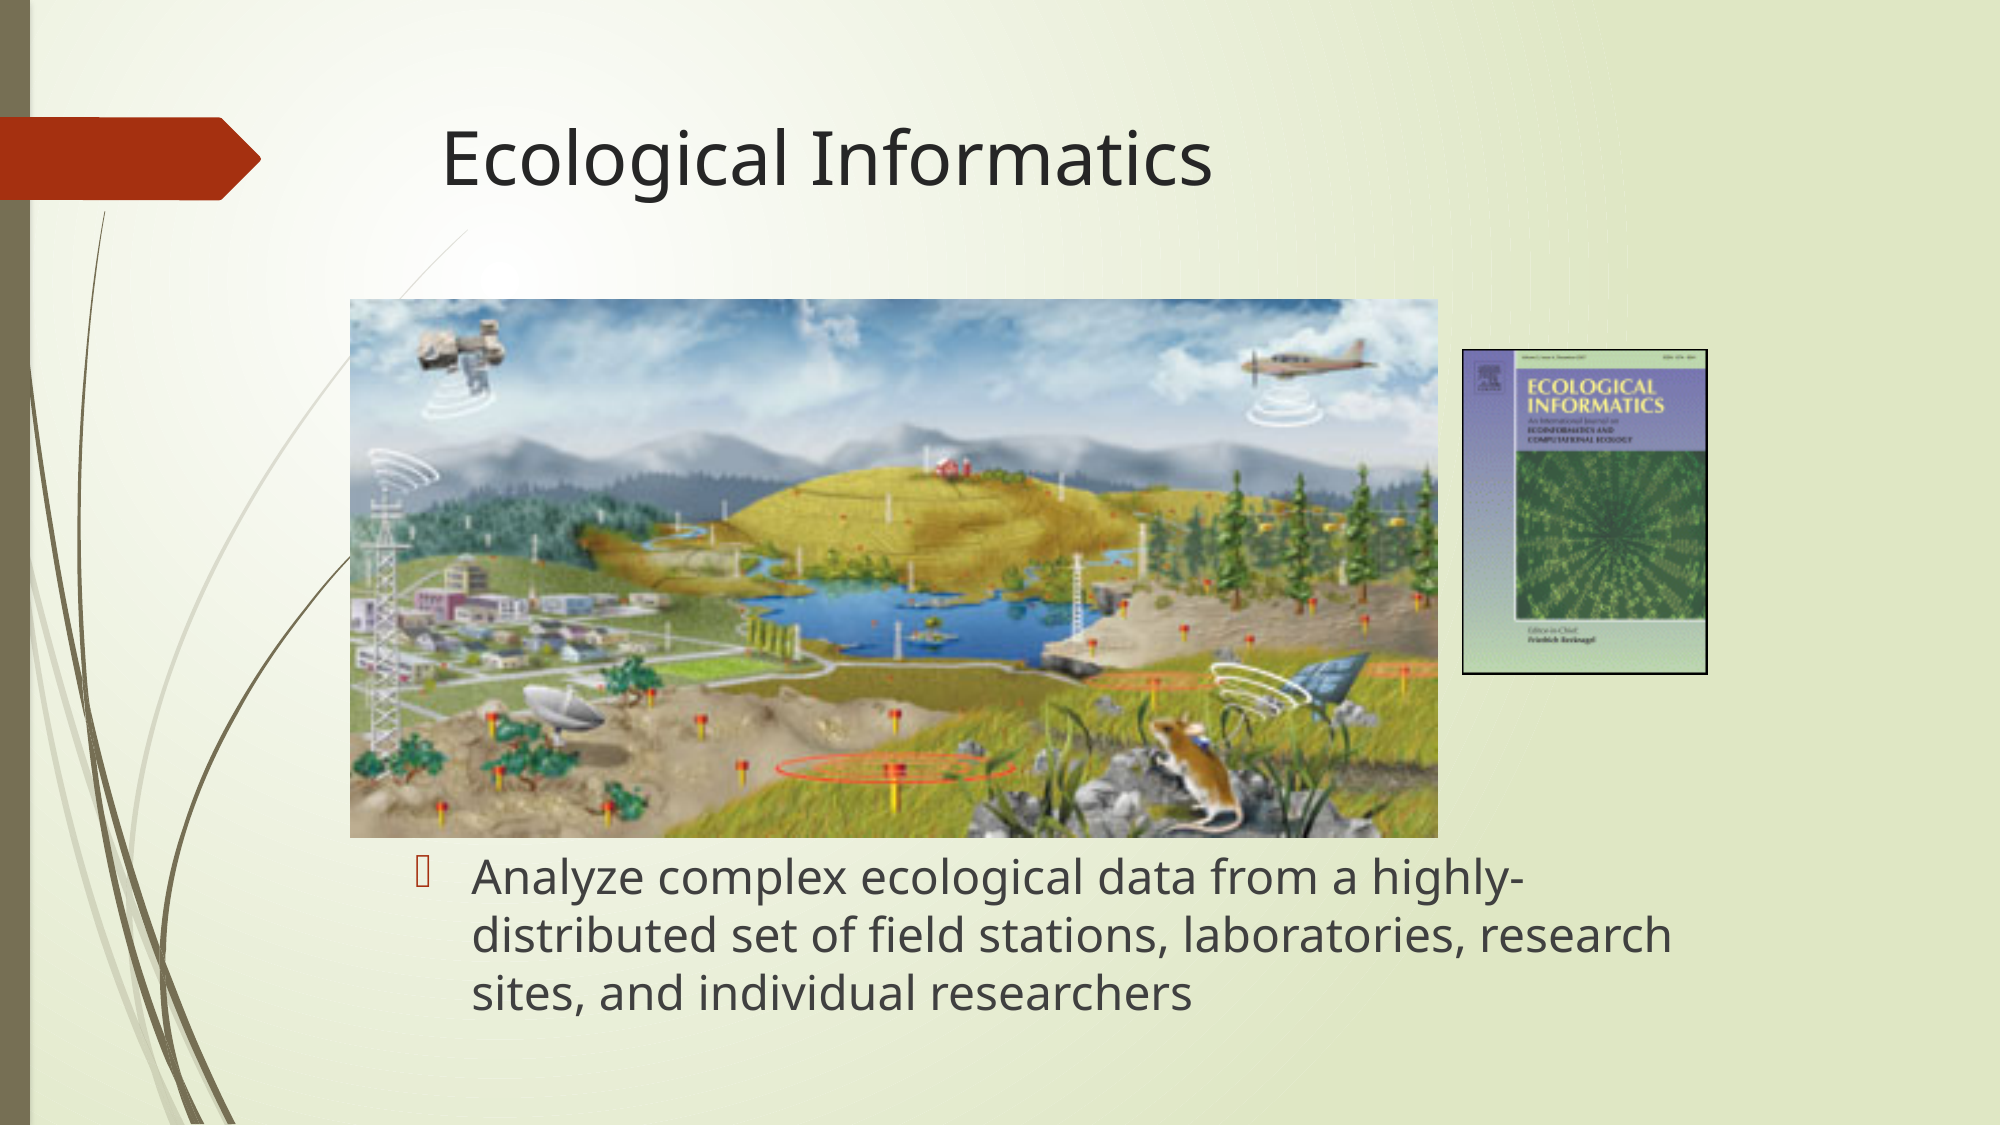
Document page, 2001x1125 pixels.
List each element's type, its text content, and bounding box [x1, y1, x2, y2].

picture [1462, 349, 1708, 676]
list Analyze complex ecological data from a highly-distributed set of field stations, laboratories, research sites, and individual researchers [399, 839, 1750, 1063]
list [349, 299, 1438, 838]
title Ecological Informatics [425, 102, 1888, 313]
